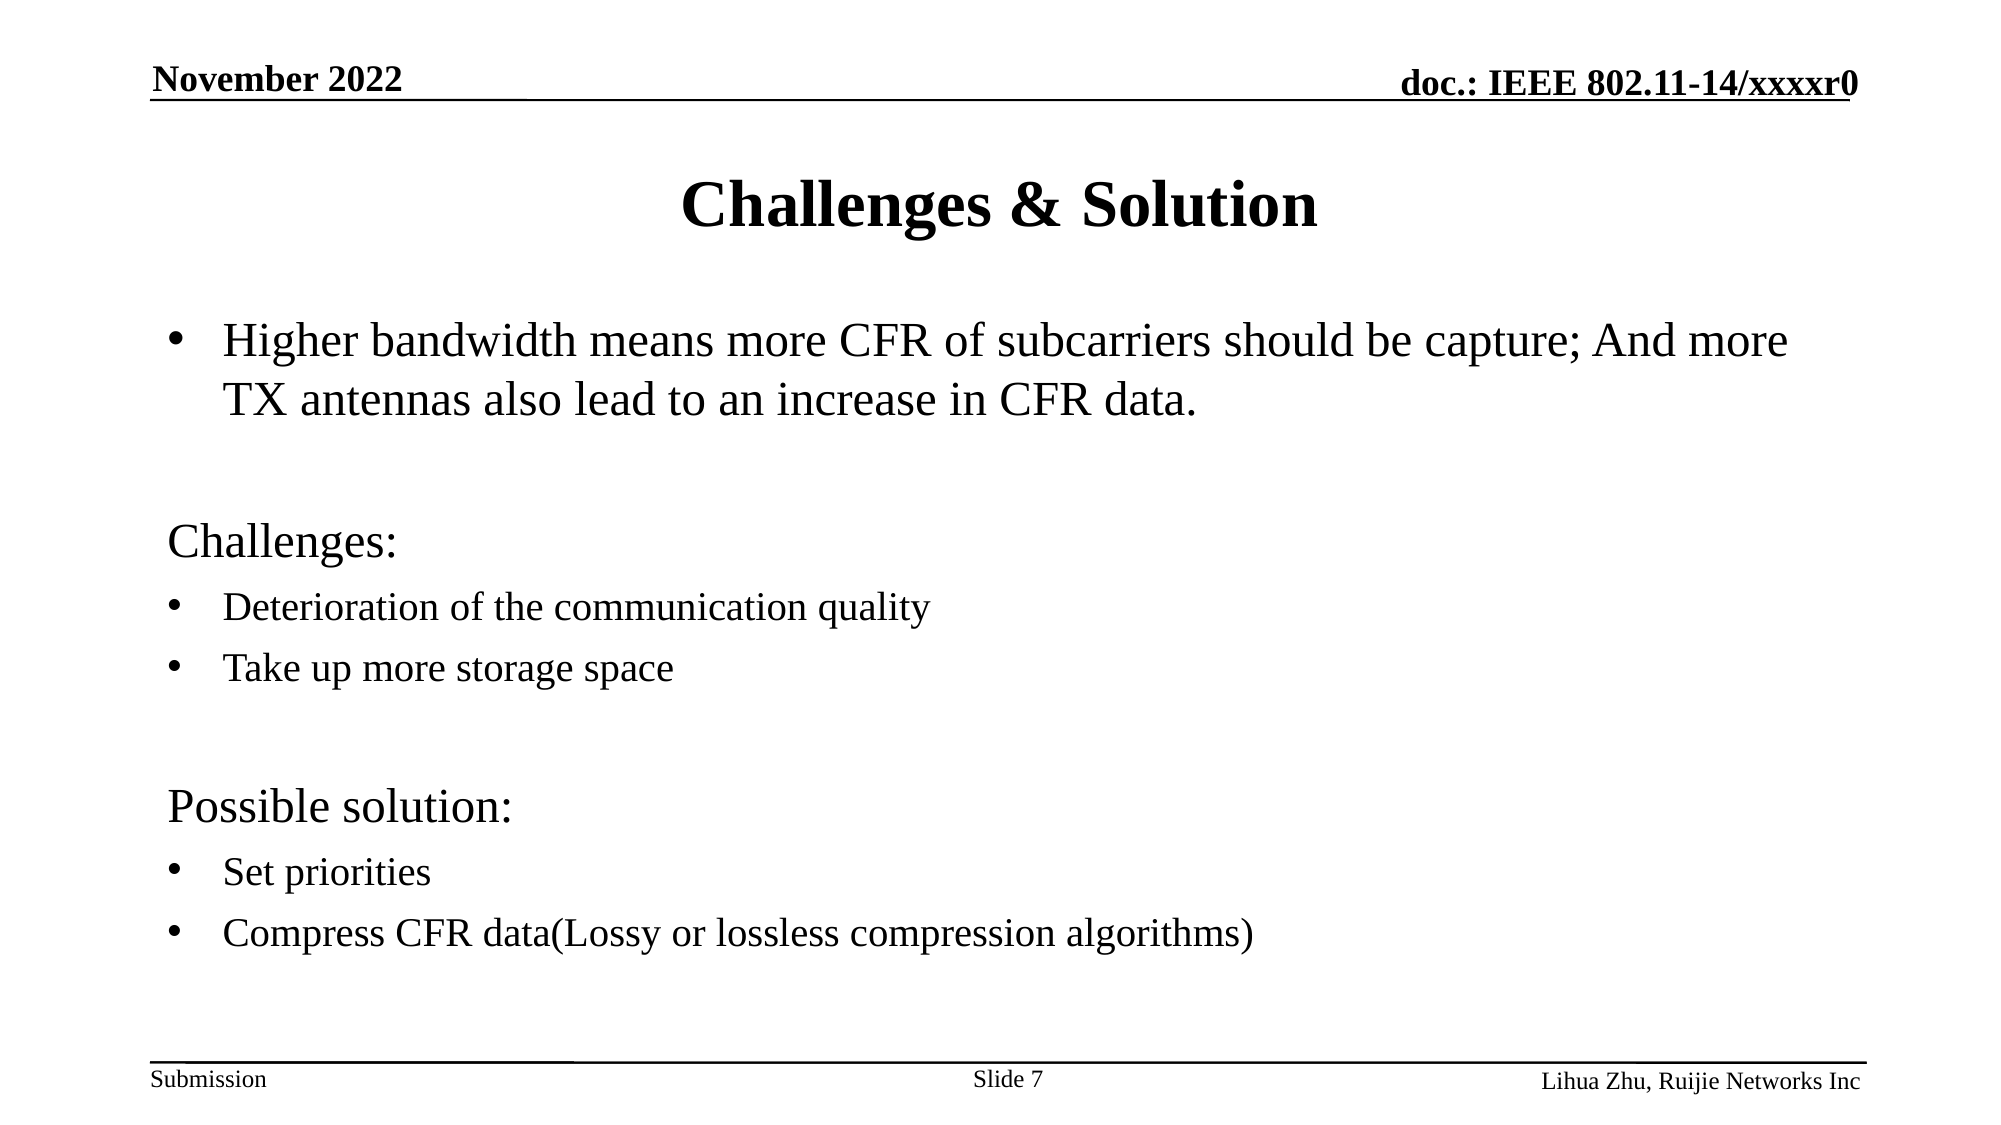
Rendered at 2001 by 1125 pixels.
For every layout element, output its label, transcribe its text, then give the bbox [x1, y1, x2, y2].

text_box Challenges & Solution [150, 112, 1850, 288]
text_box Higher bandwidth means more CFR of subcarriers should be capture; And more TX antennas also lead to an increase in CFR data. Challenges: Deterioration of the communication quality Take up more storage space Possible solution: Set priorities Compress CFR data(Lossy or lossless compression algorithms) [152, 300, 1850, 1038]
text_box Lihua Zhu, Ruijie Networks Inc [1526, 1056, 1903, 1102]
slide_number Slide 7 [950, 1061, 1067, 1123]
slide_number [152, 54, 563, 100]
